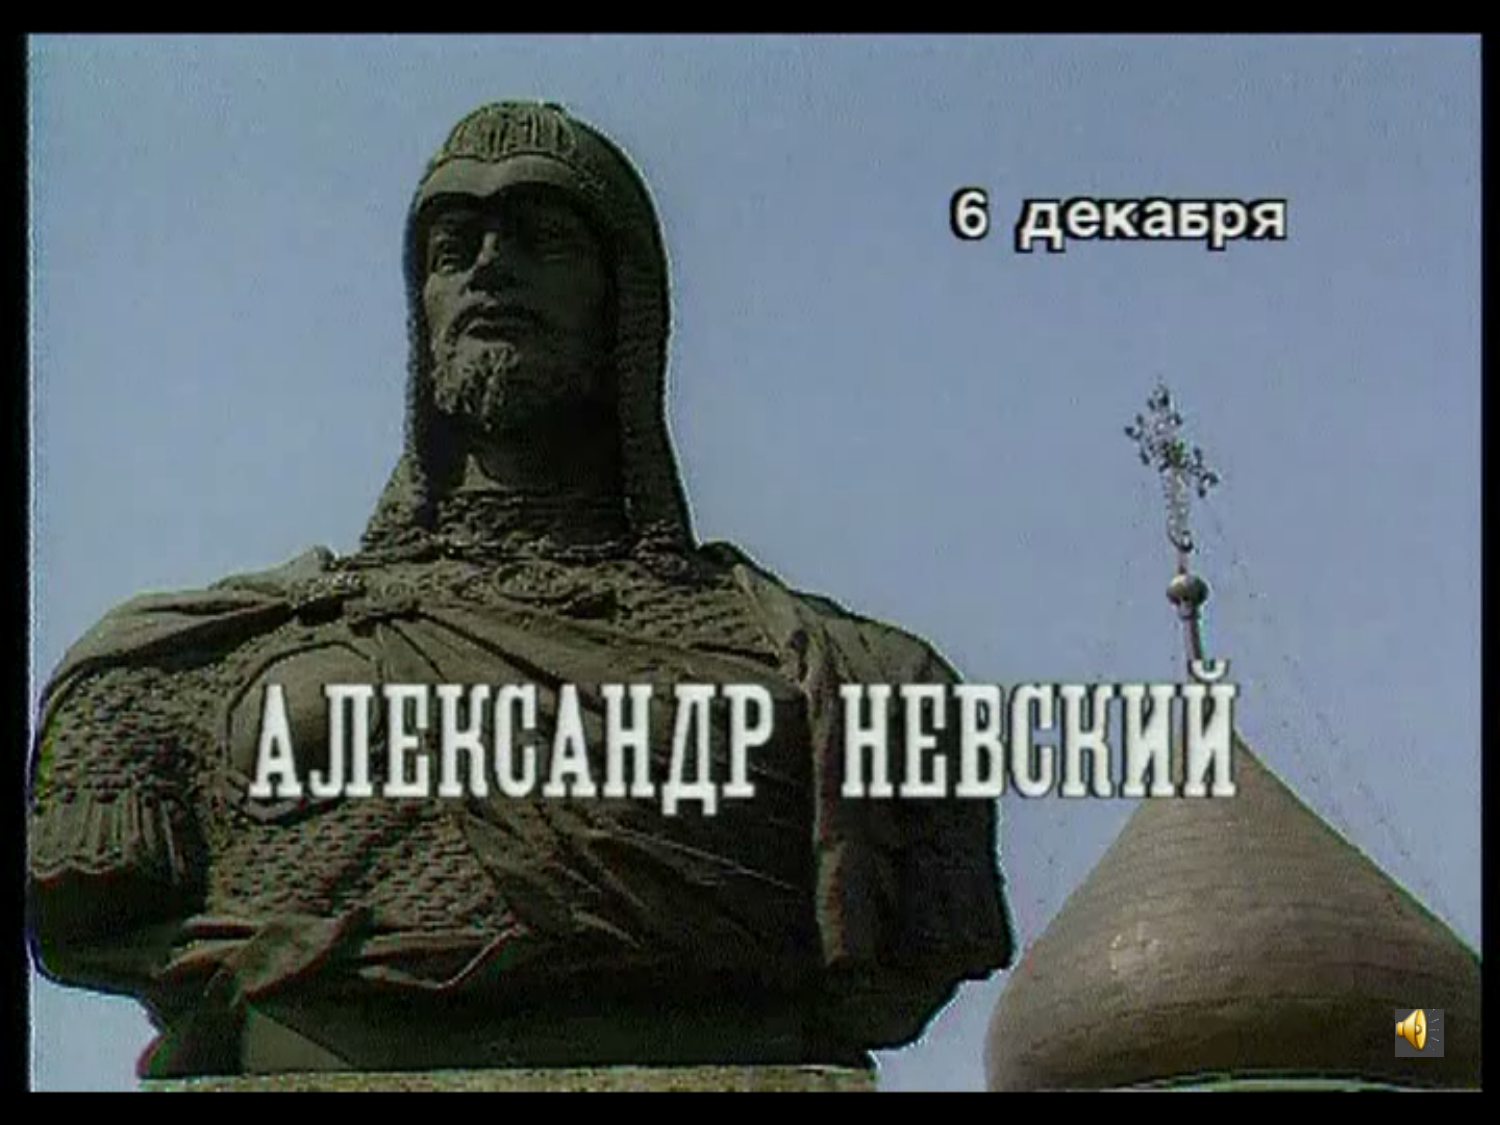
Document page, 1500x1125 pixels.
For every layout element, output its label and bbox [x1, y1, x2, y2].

picture [1394, 1007, 1445, 1059]
text_box [0, 0, 1500, 1125]
